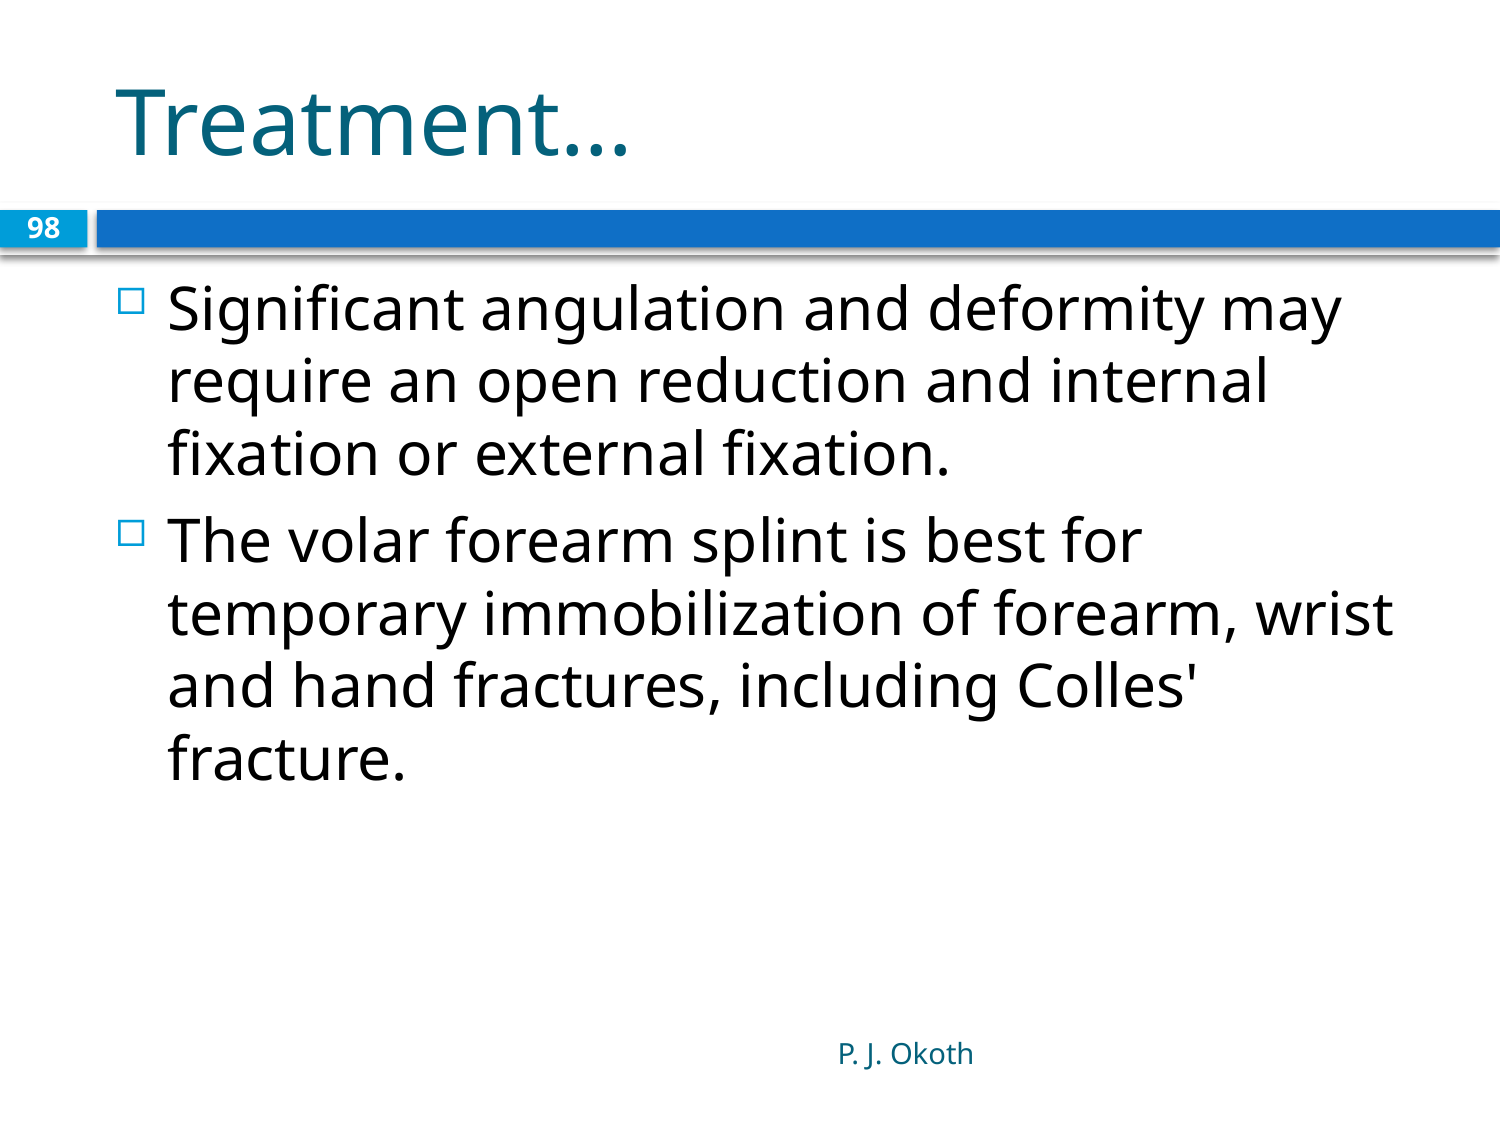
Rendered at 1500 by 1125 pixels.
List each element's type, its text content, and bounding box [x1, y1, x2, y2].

title Treatment… [100, 37, 1438, 200]
list Significant angulation and deformity may require an open reduction and internal fixation or external fixation. The volar forearm splint is best for temporary immobilization of forearm, wrist and hand fractures, including Colles' fracture. [100, 262, 1438, 1000]
slide_number 98 [0, 208, 88, 249]
footer P. J. Okoth [99, 1024, 990, 1085]
